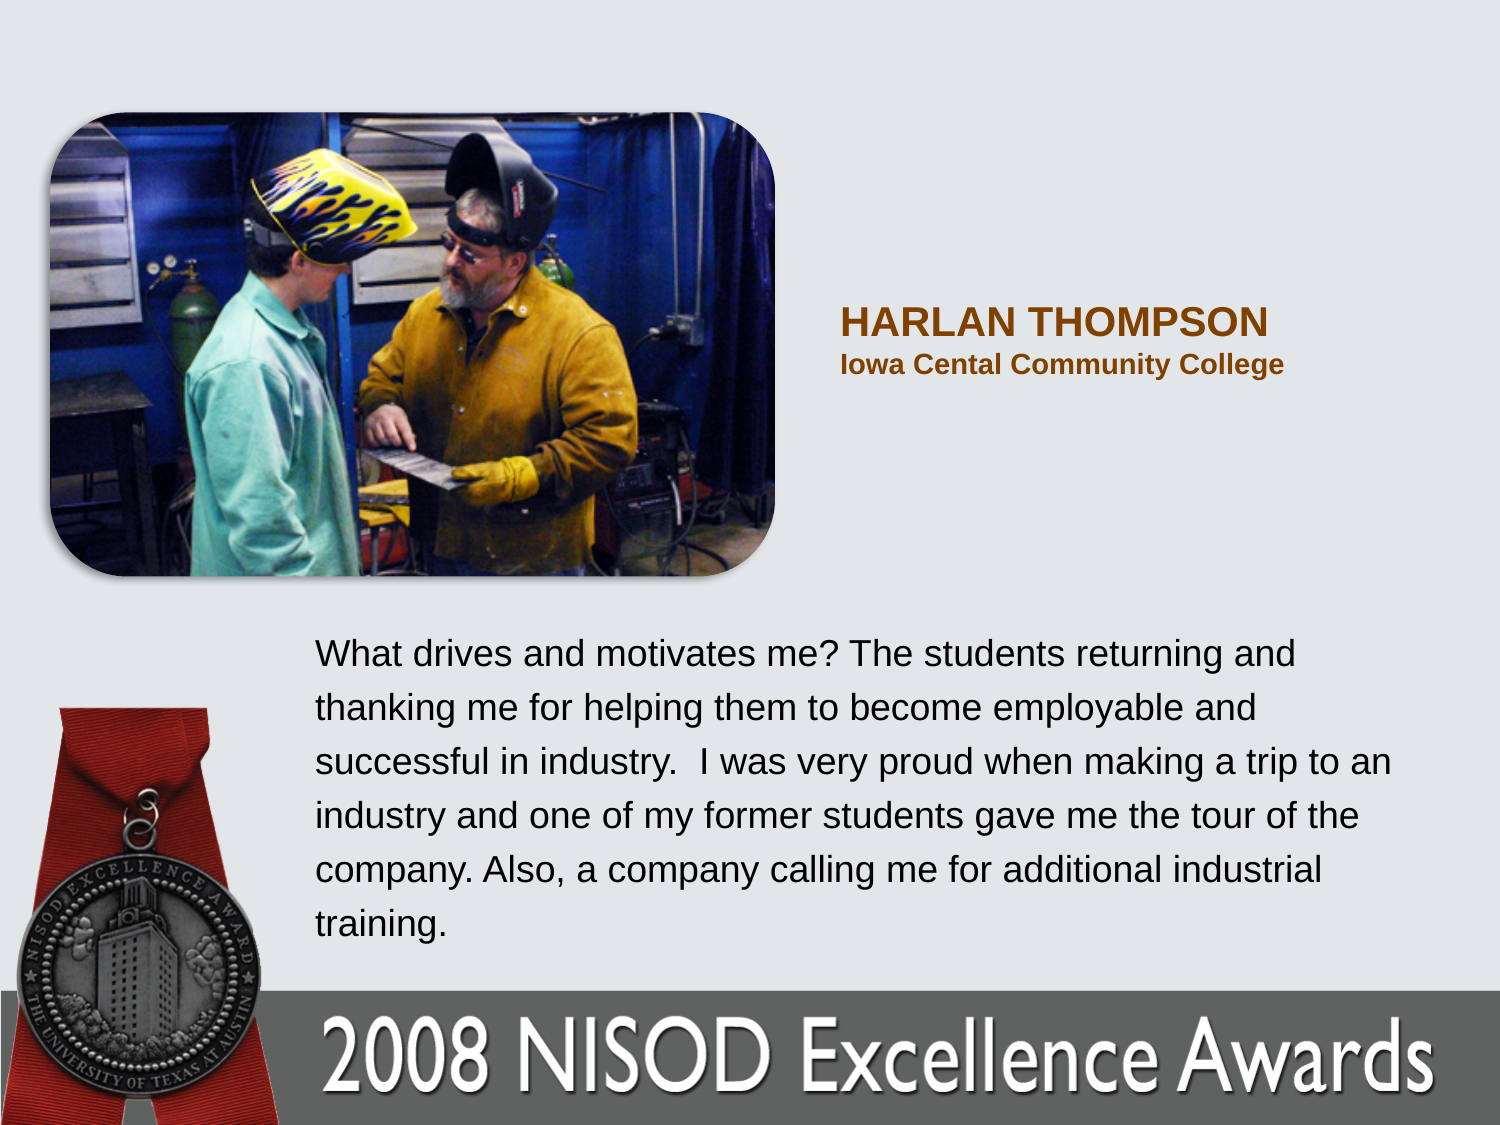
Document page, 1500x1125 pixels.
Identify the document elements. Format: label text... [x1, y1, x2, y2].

list What drives and motivates me? The students returning and thanking me for helping them to become employable and successful in industry. I was very proud when making a trip to an industry and one of my former students gave me the tour of the company. Also, a company calling me for additional industrial training. [300, 612, 1413, 750]
title HARLAN THOMPSON Iowa Cental Community College [825, 184, 1475, 388]
picture [0, 0, 1500, 1125]
